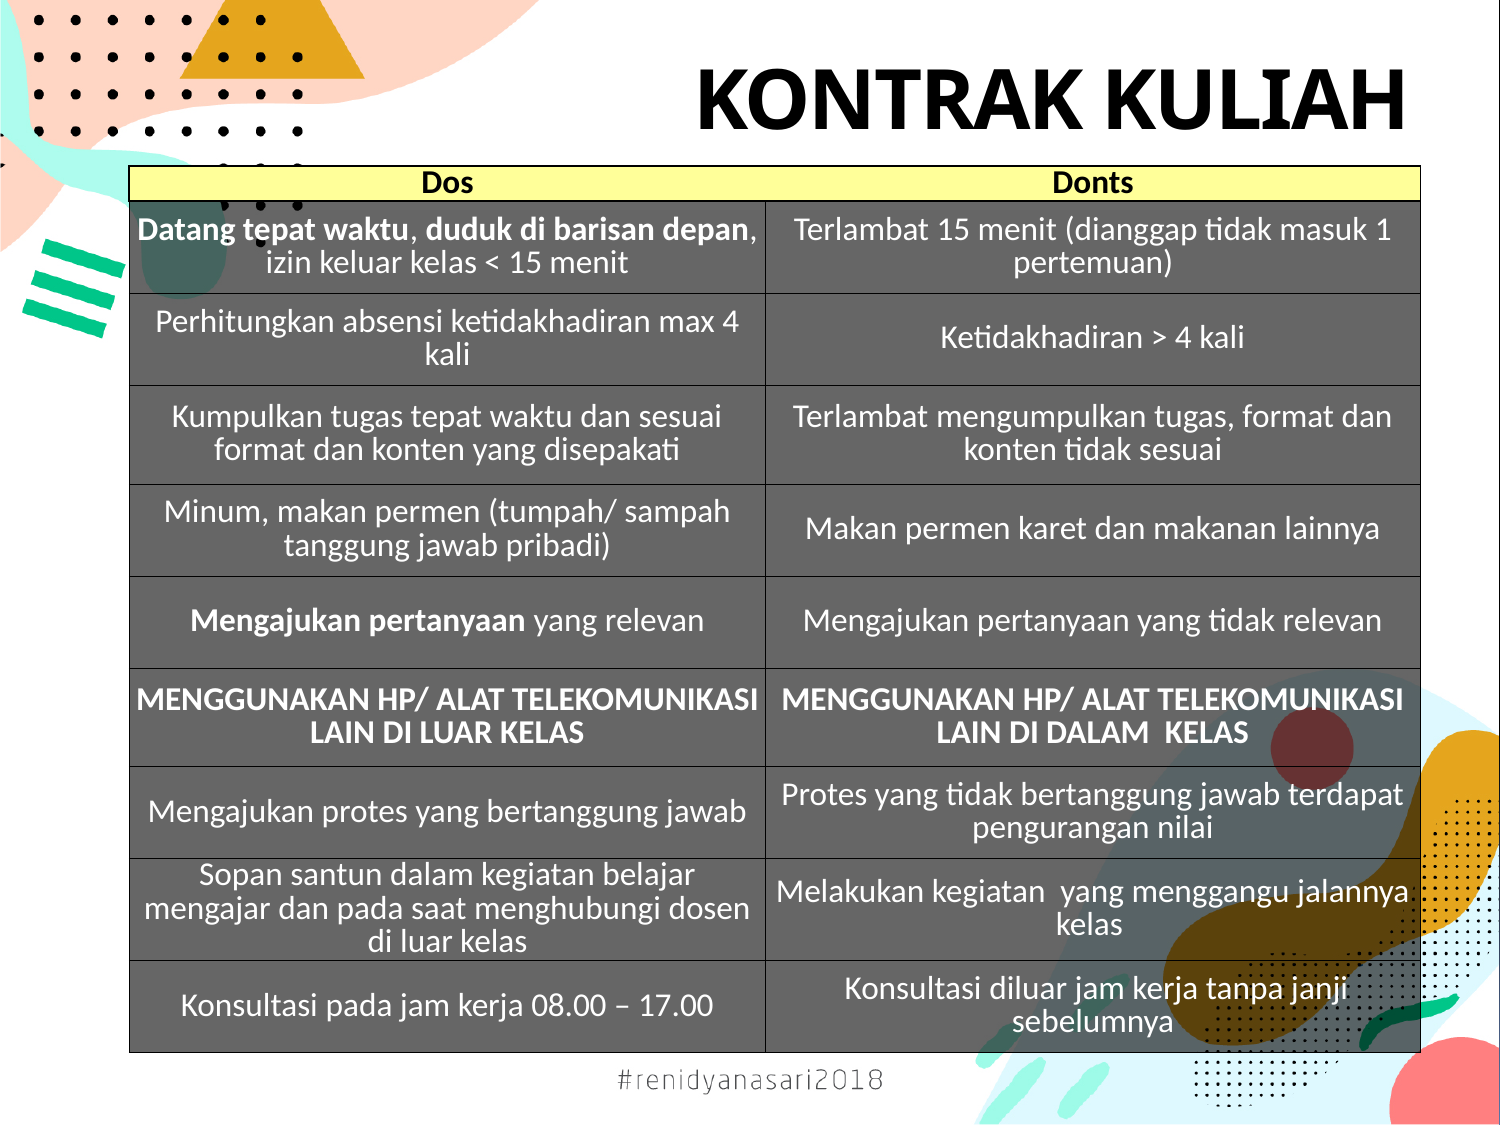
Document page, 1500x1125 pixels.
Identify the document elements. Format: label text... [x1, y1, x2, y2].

table_cell Datang tepat waktu, duduk di barisan depan, izin keluar kelas < 15 menit [130, 202, 765, 293]
table_cell Terlambat 15 menit (dianggap tidak masuk 1 pertemuan) [766, 202, 1420, 293]
table_cell Terlambat mengumpulkan tugas, format dan konten tidak sesuai [766, 386, 1420, 484]
table_cell Melakukan kegiatan yang menggangu jalannya kelas [766, 859, 1420, 960]
table_cell Mengajukan pertanyaan yang relevan [130, 577, 765, 668]
table_cell Sopan santun dalam kegiatan belajar mengajar dan pada saat menghubungi dosen di luar kelas [130, 859, 765, 960]
table_cell Ketidakhadiran > 4 kali [766, 294, 1420, 385]
title KONTRAK KULIAH [150, 38, 1426, 189]
table_cell Minum, makan permen (tumpah/ sampah tanggung jawab pribadi) [130, 485, 765, 576]
table_cell MENGGUNAKAN HP/ ALAT TELEKOMUNIKASI LAIN DI LUAR KELAS [130, 669, 765, 766]
table_header Donts [766, 167, 1420, 200]
table_cell Protes yang tidak bertanggung jawab terdapat pengurangan nilai [766, 767, 1420, 858]
table_cell Konsultasi diluar jam kerja tanpa janji sebelumnya [766, 961, 1420, 1052]
table_header Dos [130, 167, 766, 200]
table_cell Kumpulkan tugas tepat waktu dan sesuai format dan konten yang disepakati [130, 386, 765, 484]
table_cell Makan permen karet dan makanan lainnya [766, 485, 1420, 576]
table_cell Perhitungkan absensi ketidakhadiran max 4 kali [130, 294, 765, 385]
picture [0, 0, 1499, 1125]
table_cell Mengajukan pertanyaan yang tidak relevan [766, 577, 1420, 668]
table_cell MENGGUNAKAN HP/ ALAT TELEKOMUNIKASI LAIN DI DALAM KELAS [766, 669, 1420, 766]
table_cell Mengajukan protes yang bertanggung jawab [130, 767, 765, 858]
table_cell Konsultasi pada jam kerja 08.00 – 17.00 [130, 961, 765, 1052]
